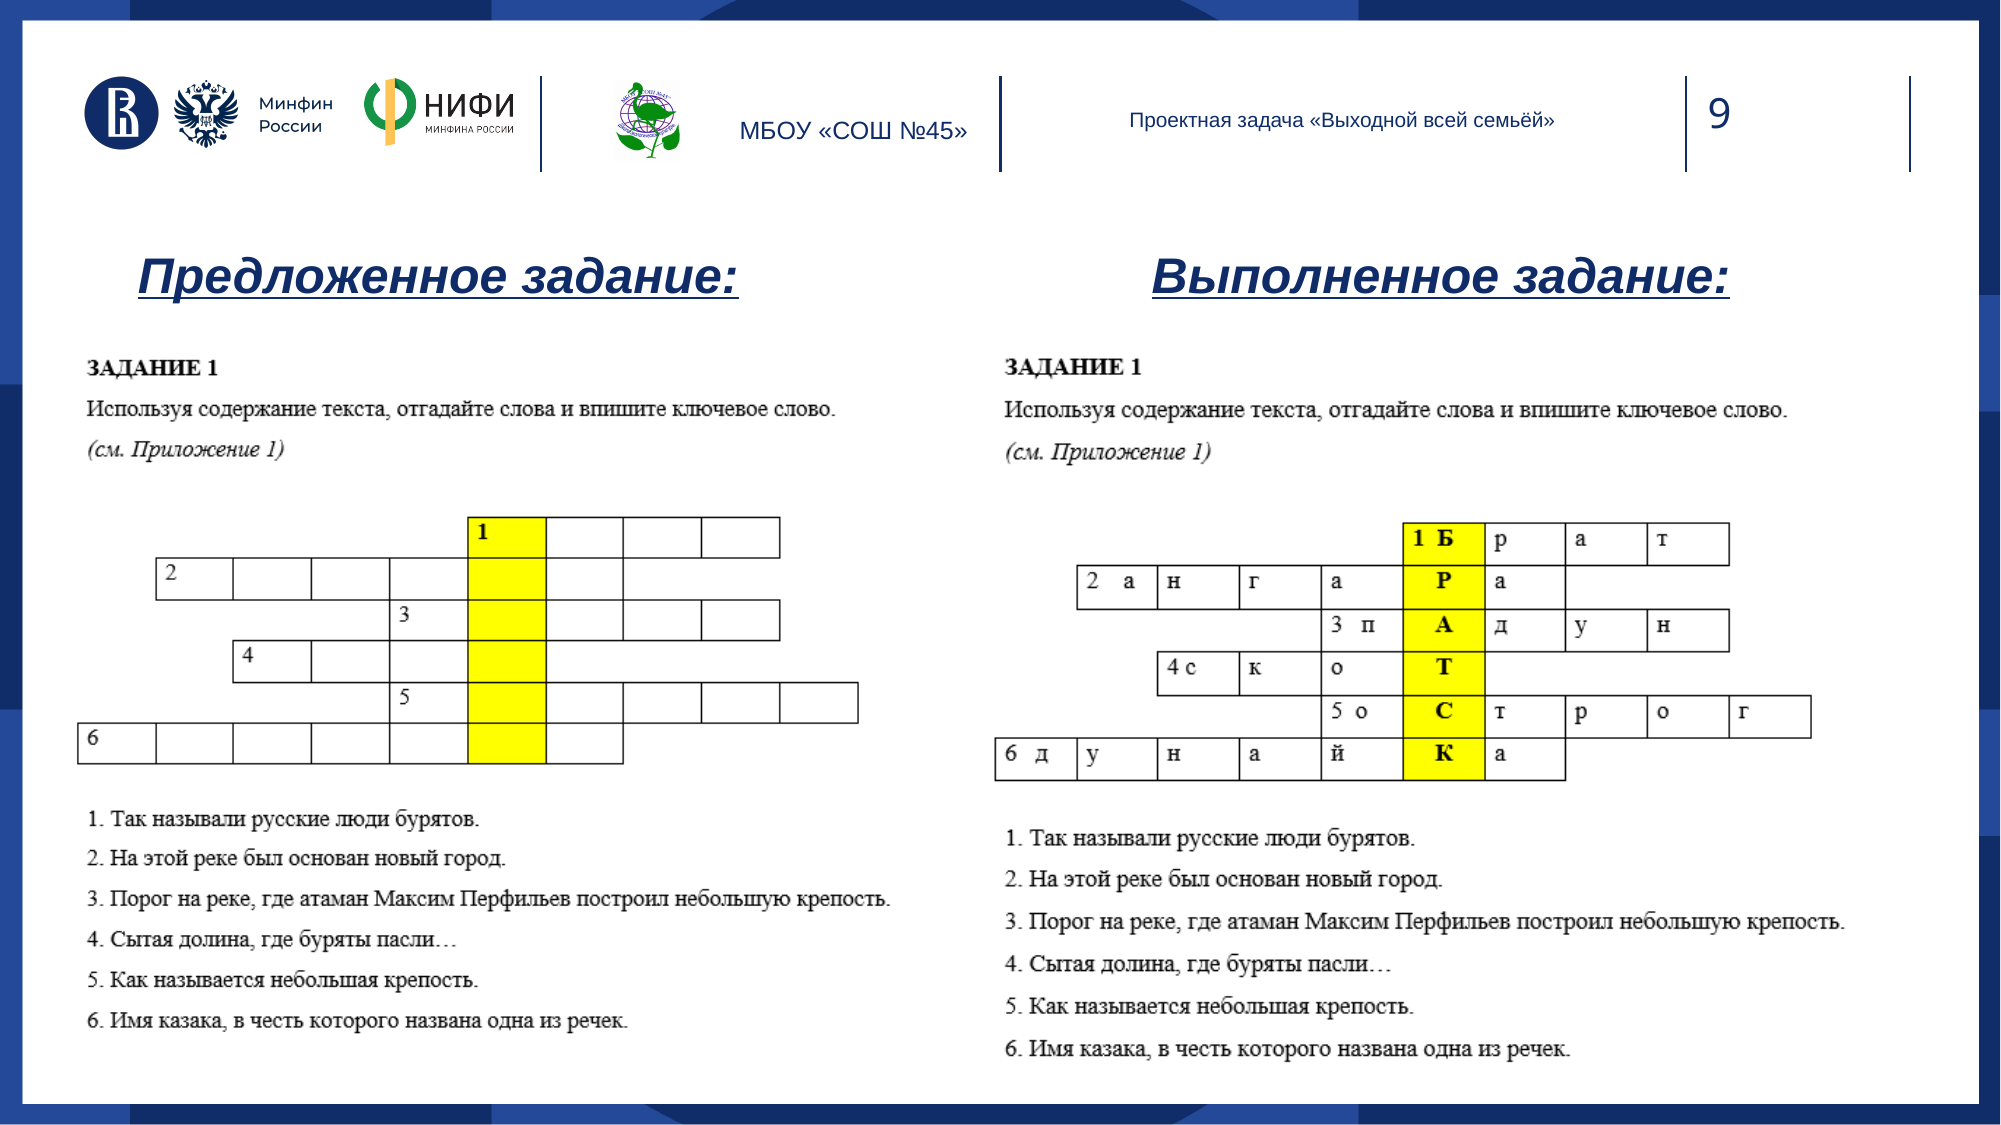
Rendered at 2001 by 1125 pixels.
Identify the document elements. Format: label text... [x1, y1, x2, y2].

text_box Предложенное задание: [109, 236, 767, 311]
text_box Выполненное задание: [1090, 236, 1791, 311]
picture [0, 0, 2001, 1125]
text_box МБОУ «СОШ №45» [724, 107, 991, 152]
text_box Проектная задача «Выходной всей семьёй» [1129, 107, 1753, 175]
